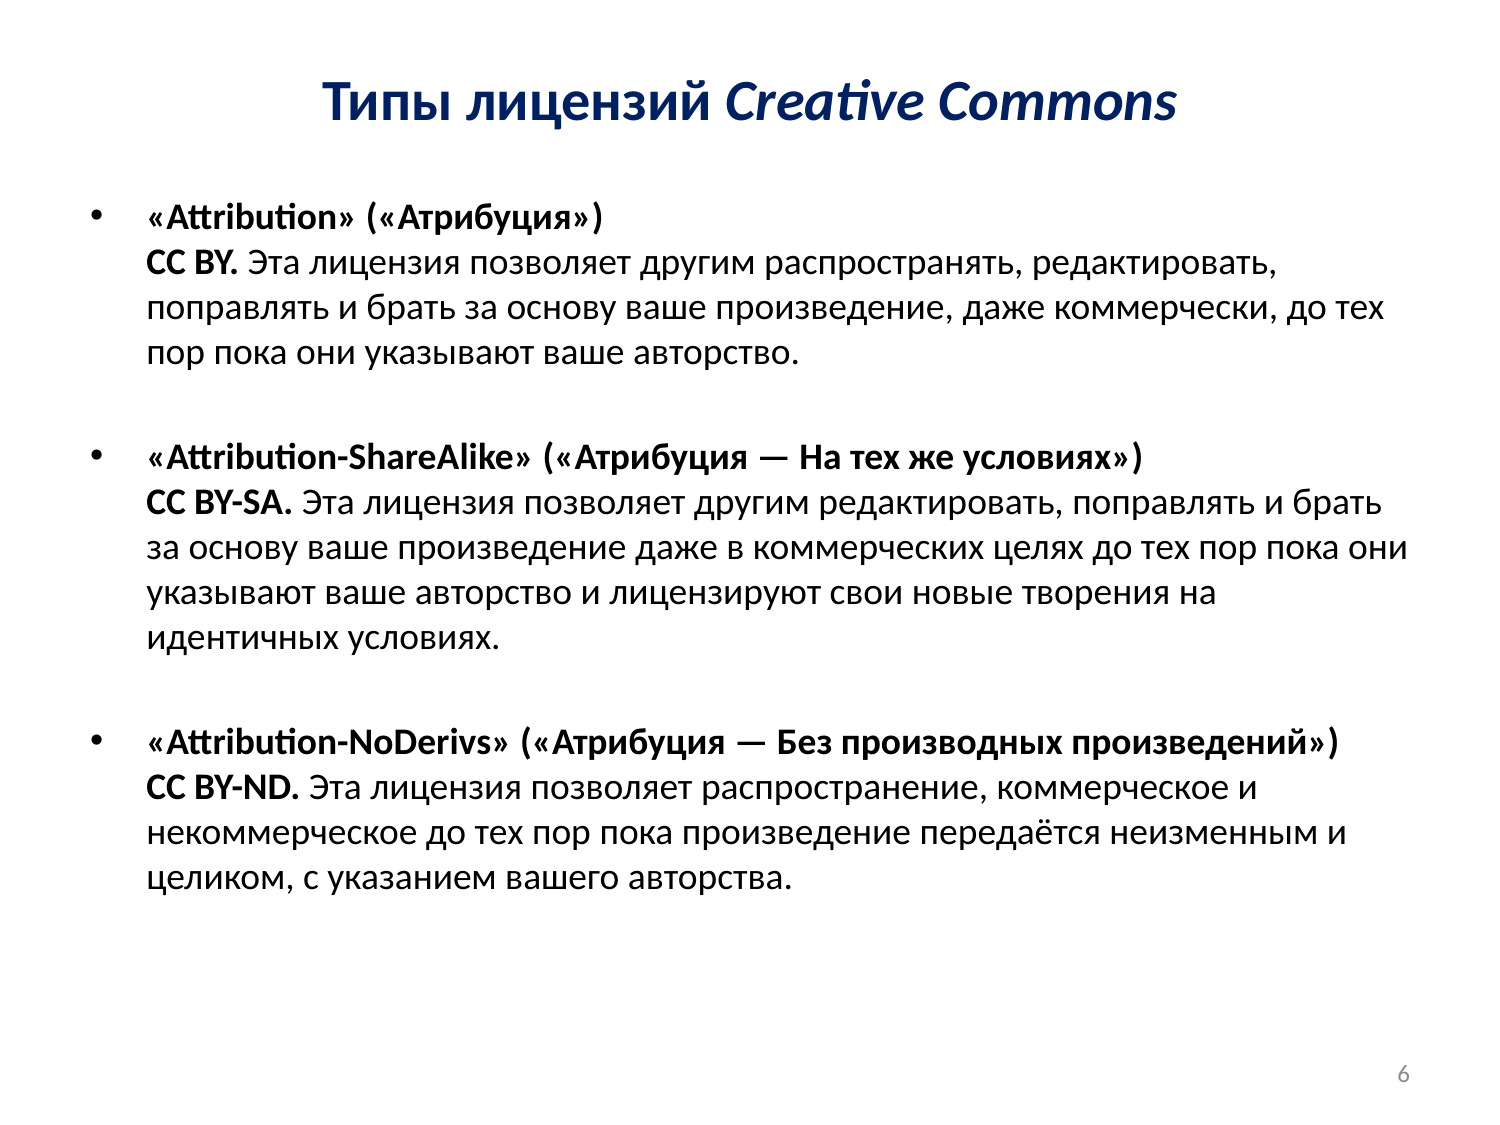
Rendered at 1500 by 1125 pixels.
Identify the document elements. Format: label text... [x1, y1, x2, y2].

slide_number 6 [1074, 1042, 1425, 1103]
list Типы лицензий Creative Commons «Attribution» («Атрибуция») CC BY. Эта лицензия позволяет другим распространять, редактировать, поправлять и брать за основу ваше произведение, даже коммерчески, до тех пор пока они указывают ваше авторство. «Attribution-ShareAlike» («Атрибуция — На тех же условиях») CC BY-SA. Эта лицензия позволяет другим редактировать, поправлять и брать за основу ваше произведение даже в коммерческих целях до тех пор пока они указывают ваше авторство и лицензируют свои новые творения на идентичных условиях. «Attribution-NoDerivs» («Атрибуция — Без производных произведений») CC BY-ND. Эта лицензия позволяет распространение, коммерческое и некоммерческое до тех пор пока произведение передаётся неизменным и целиком, с указанием вашего авторства. [74, 54, 1426, 1006]
